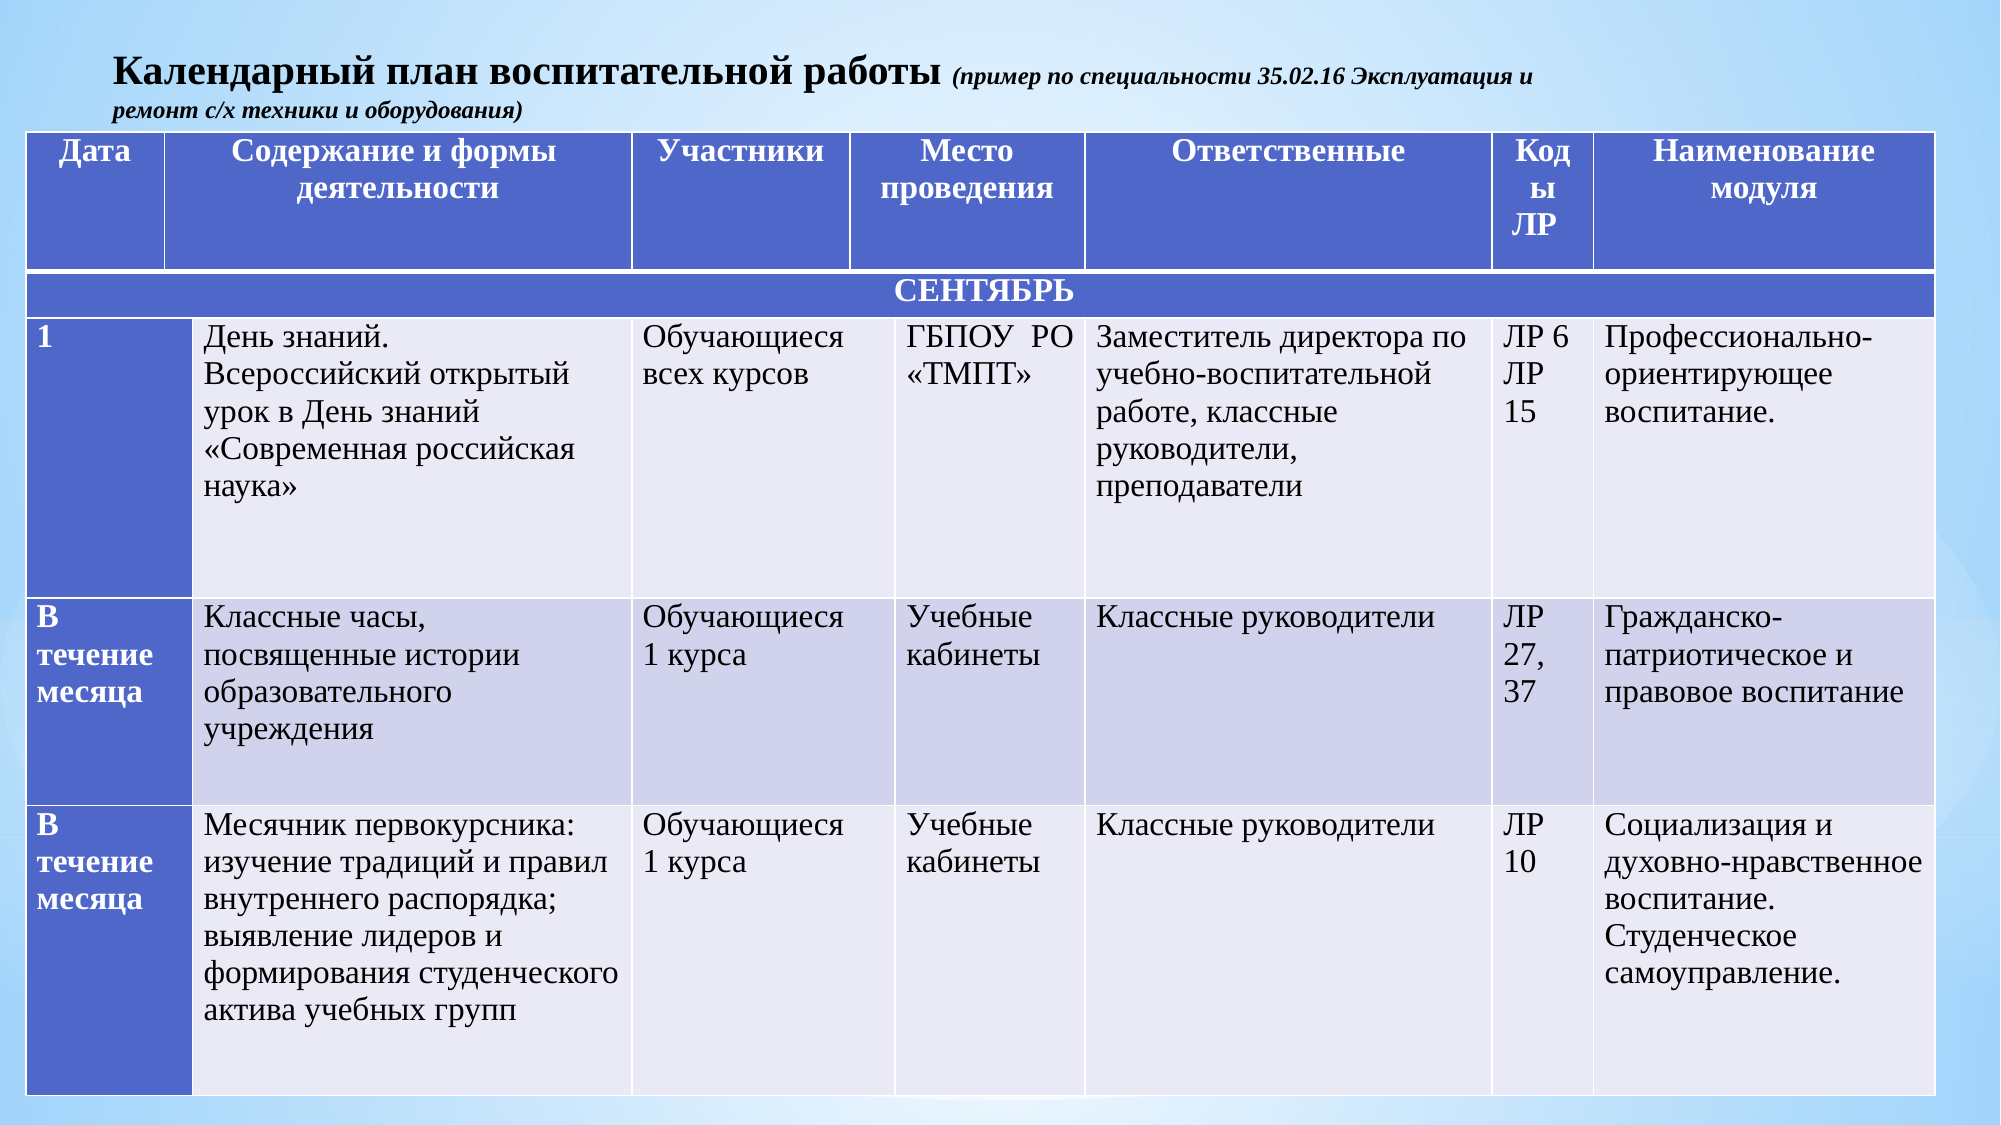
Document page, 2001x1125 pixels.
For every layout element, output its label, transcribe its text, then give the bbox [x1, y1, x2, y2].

table_header Ответственные [1086, 133, 1491, 269]
table_cell ЛР 10 [1493, 806, 1593, 1095]
table_cell Обучающиеся 1 курса [633, 806, 894, 1095]
table_header Участники [633, 133, 849, 269]
table_cell 1 [27, 319, 192, 597]
table_cell Заместитель директора по учебно-воспитательной работе, классные руководители, преподаватели [1086, 319, 1491, 597]
table_header Наименование модуля [1594, 133, 1934, 269]
table_cell День знаний. Всероссийский открытый урок в День знаний «Современная российская наука» [193, 319, 631, 597]
table_cell СЕНТЯБРЬ [27, 274, 1934, 317]
table_cell Обучающиеся всех курсов [633, 319, 894, 597]
text_box Календарный план воспитательной работы (пример по специальности 35.02.16 Эксплуатация и ремонт с/х техники и оборудования) [98, 35, 1560, 131]
table_cell Социализация и духовно-нравственное воспитание. Студенческое самоуправление. [1594, 806, 1934, 1095]
table_cell Профессионально-ориентирующее воспитание. [1594, 319, 1934, 597]
table_cell ЛР 27, 37 [1493, 599, 1593, 805]
table_cell Классные часы, посвященные истории образовательного учреждения [193, 599, 631, 805]
table_cell Обучающиеся 1 курса [633, 599, 894, 805]
table_header Дата [27, 133, 164, 269]
table_cell Классные руководители [1086, 806, 1491, 1095]
table_header Содержание и формы деятельности [165, 133, 631, 269]
table_cell Гражданско-патриотическое и правовое воспитание [1594, 599, 1934, 805]
table_cell Месячник первокурсника: изучение традиций и правил внутреннего распорядка; выявление лидеров и формирования студенческого актива учебных групп [193, 806, 631, 1095]
table_cell ЛР 6 ЛР 15 [1493, 319, 1593, 597]
table_header Место проведения [851, 133, 1084, 269]
table_cell Классные руководители [1086, 599, 1491, 805]
table_cell Учебные кабинеты [896, 599, 1084, 805]
table_cell Учебные кабинеты [896, 806, 1084, 1095]
table_header Коды ЛР [1493, 133, 1593, 269]
table_cell В течение месяца [27, 806, 192, 1095]
table_cell ГБПОУ РО «ТМПТ» [896, 319, 1084, 597]
table_cell В течение месяца [27, 599, 192, 805]
